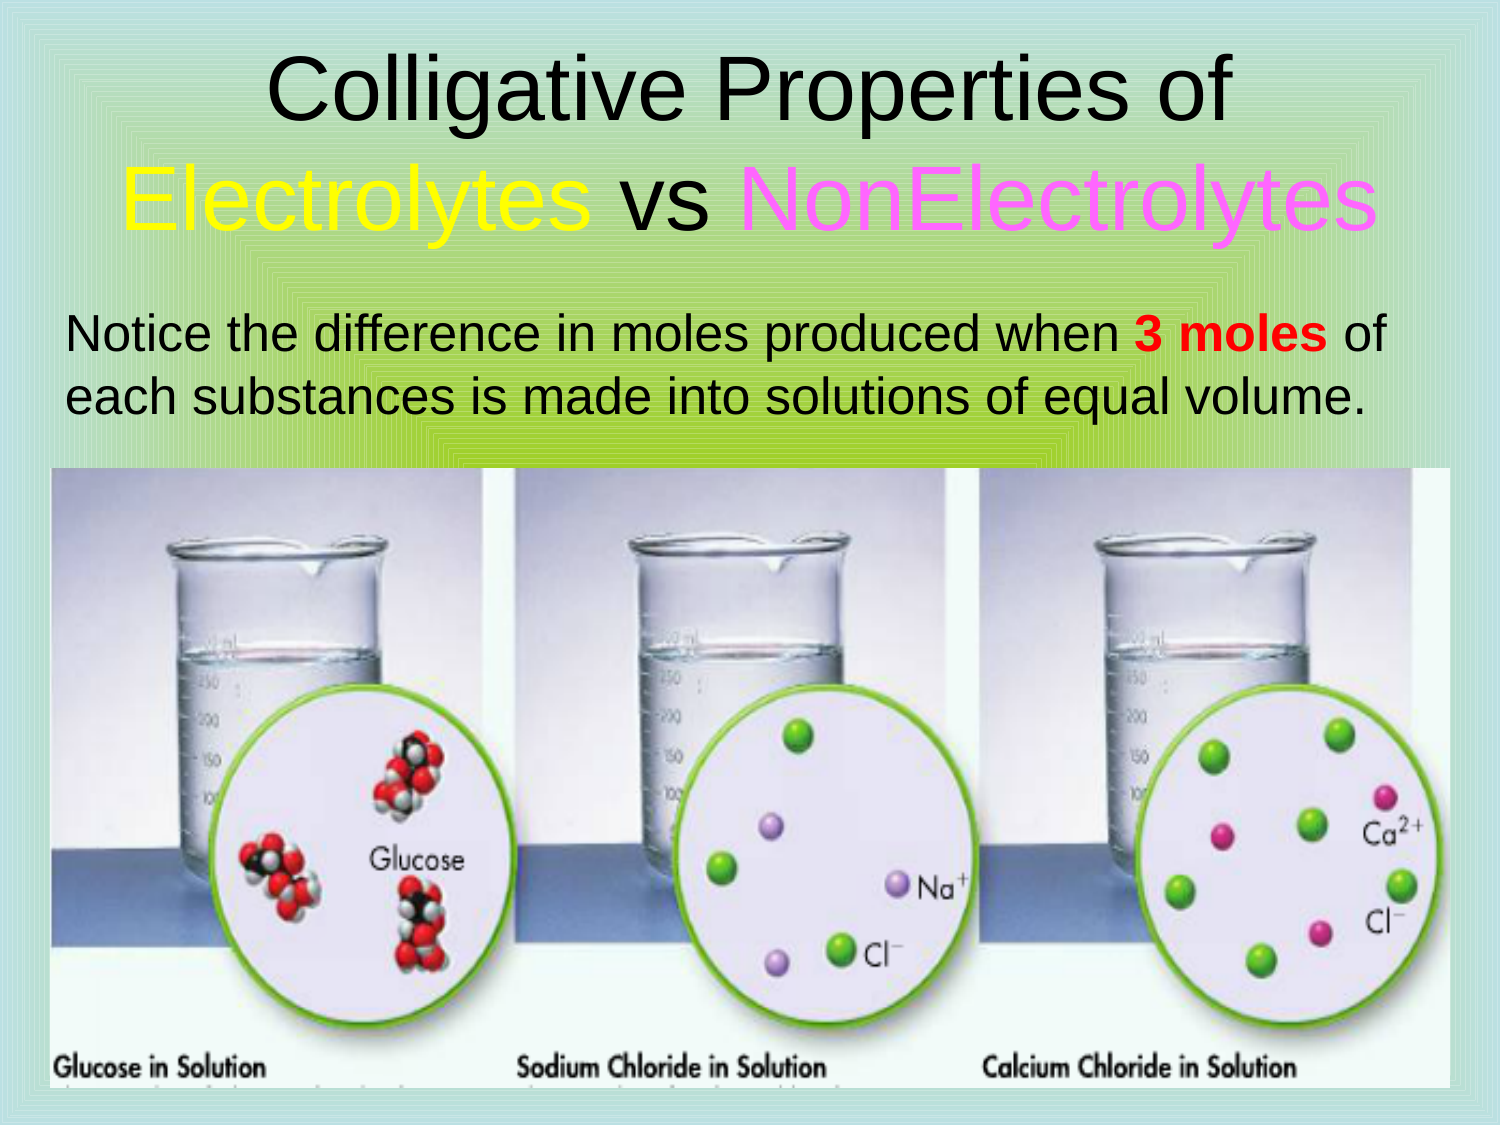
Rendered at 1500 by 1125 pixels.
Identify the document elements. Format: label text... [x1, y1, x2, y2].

title Colligative Properties of Electrolytes vs NonElectrolytes [75, 45, 1425, 233]
picture [49, 468, 1451, 1088]
text_box Notice the difference in moles produced when 3 moles of each substances is made into solutions of equal volume. [50, 292, 1450, 432]
